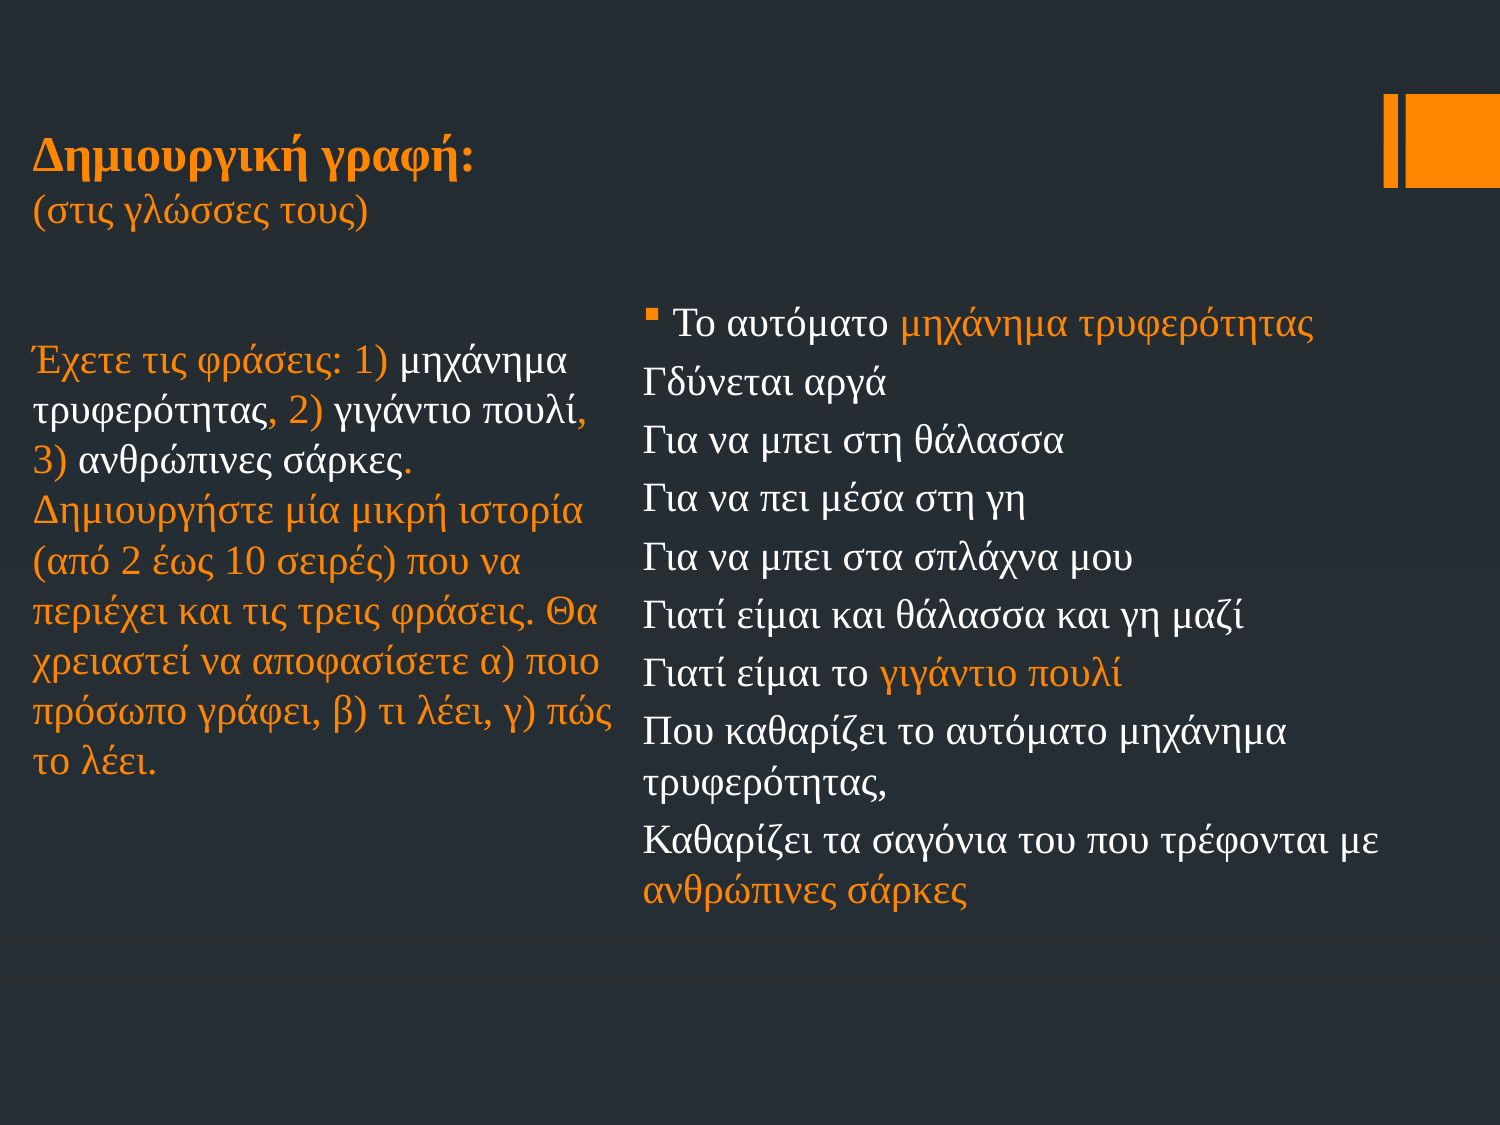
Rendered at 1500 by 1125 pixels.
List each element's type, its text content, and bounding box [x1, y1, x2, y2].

list Το αυτόματο μηχάνημα τρυφερότητας Γδύνεται αργά Για να μπει στη θάλασσα Για να πει μέσα στη γη Για να μπει στα σπλάχνα μου Γιατί είμαι και θάλασσα και γη μαζί Γιατί είμαι το γιγάντιο πουλί Που καθαρίζει το αυτόματο μηχάνημα τρυφερότητας, Καθαρίζει τα σαγόνια του που τρέφονται με ανθρώπινες σάρκες [620, 172, 1500, 1034]
title Δημιουργική γραφή: (στις γλώσσες τους) Έχετε τις φράσεις: 1) μηχάνημα τρυφερότητας, 2) γιγάντιο πουλί, 3) ανθρώπινες σάρκες. Δημιουργήστε μία μικρή ιστορία (από 2 έως 10 σειρές) που να περιέχει και τις τρεις φράσεις. Θα χρειαστεί να αποφασίσετε α) ποιο πρόσωπο γράφει, β) τι λέει, γ) πώς το λέει. [17, 0, 635, 941]
